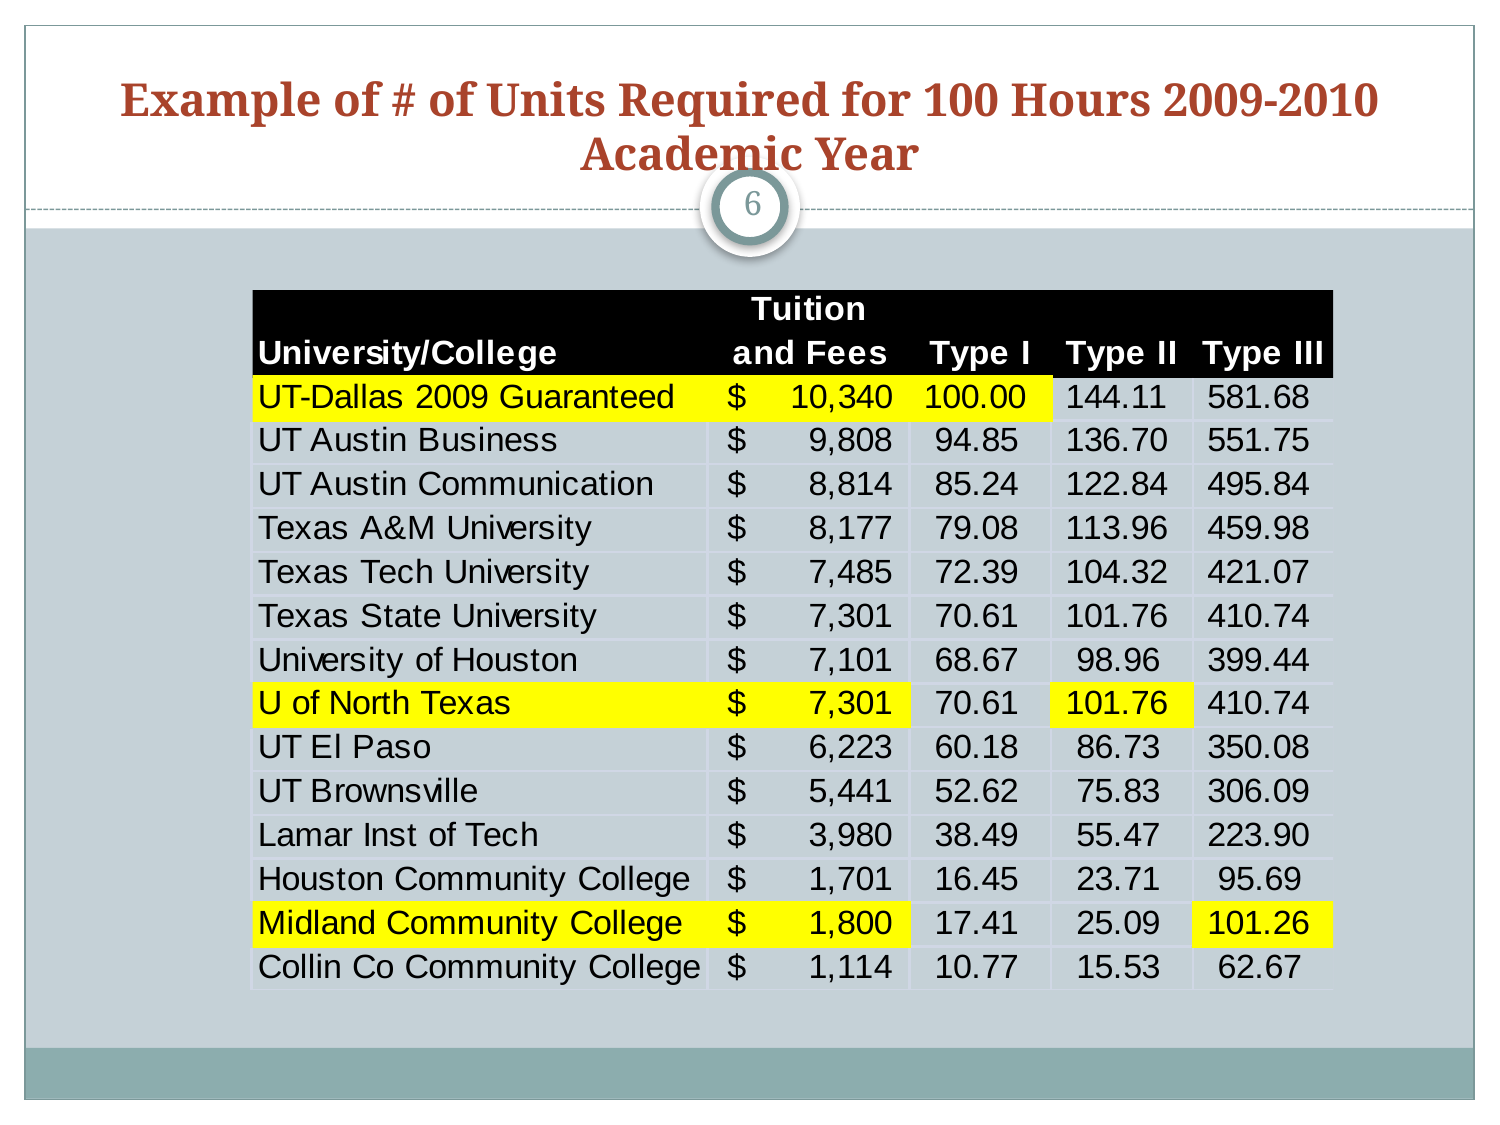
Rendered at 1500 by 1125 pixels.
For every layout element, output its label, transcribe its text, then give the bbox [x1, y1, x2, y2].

title Example of # of Units Required for 100 Hours 2009-2010 Academic Year [50, 62, 1450, 187]
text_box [249, 287, 1337, 992]
slide_number 6 [715, 168, 791, 241]
